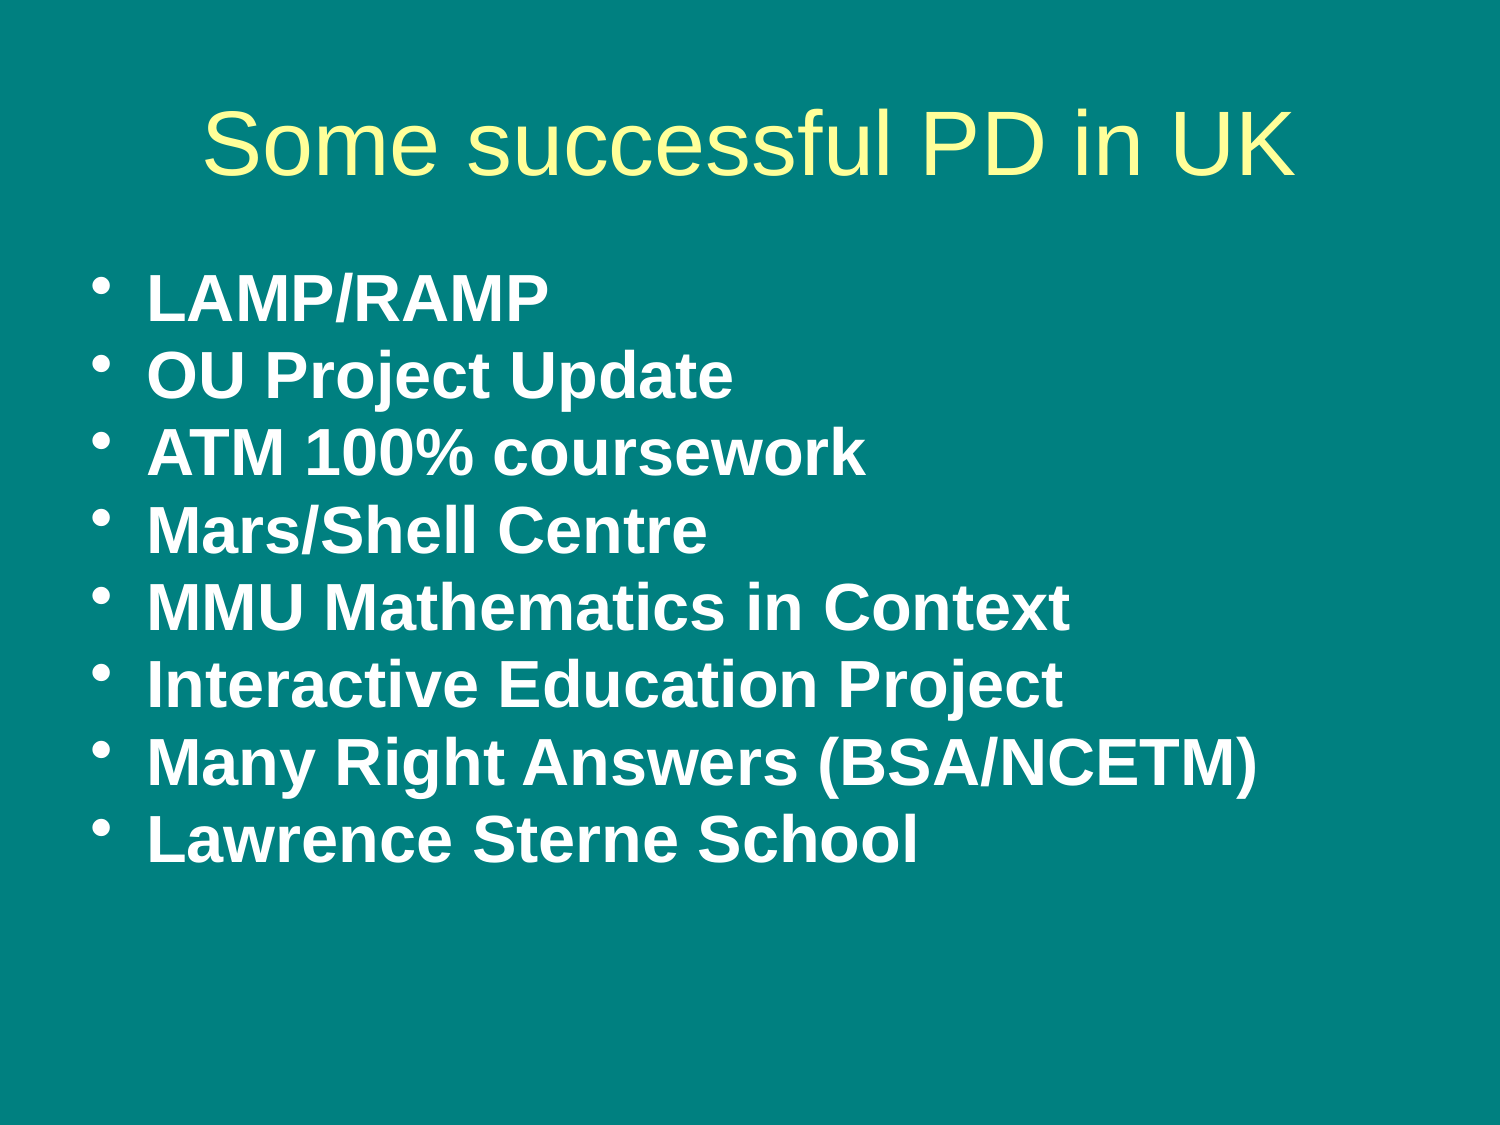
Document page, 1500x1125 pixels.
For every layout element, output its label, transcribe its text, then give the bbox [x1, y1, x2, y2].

title Some successful PD in UK [74, 44, 1426, 233]
list LAMP/RAMP OU Project Update ATM 100% coursework Mars/Shell Centre MMU Mathematics in Context Interactive Education Project Many Right Answers (BSA/NCETM) Lawrence Sterne School [74, 262, 1426, 1048]
